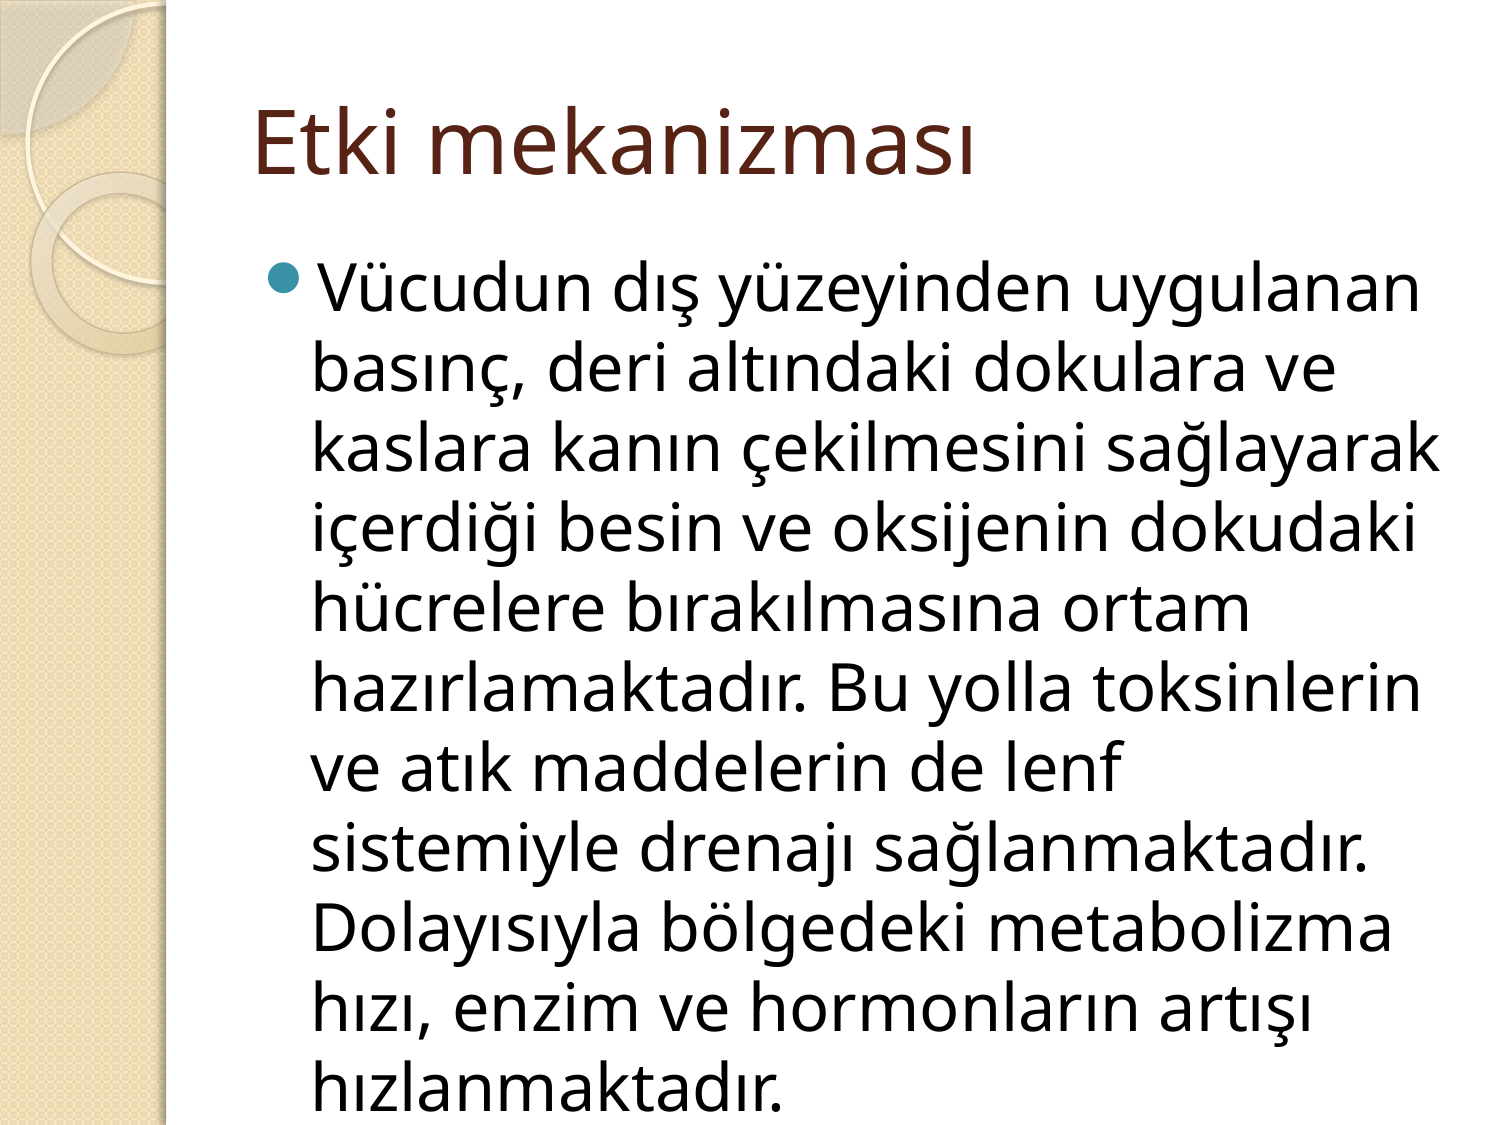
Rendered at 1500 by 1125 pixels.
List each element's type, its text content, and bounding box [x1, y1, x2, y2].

title Etki mekanizması [235, 45, 1466, 233]
list Vücudun dış yüzeyinden uygulanan basınç, deri altındaki dokulara ve kaslara kanın çekilmesini sağlayarak içerdiği besin ve oksijenin dokudaki hücrelere bırakılmasına ortam hazırlamaktadır. Bu yolla toksinlerin ve atık maddelerin de lenf sistemiyle drenajı sağlanmaktadır. Dolayısıyla bölgedeki metabolizma hızı, enzim ve hormonların artışı hızlanmaktadır. [235, 237, 1466, 1025]
